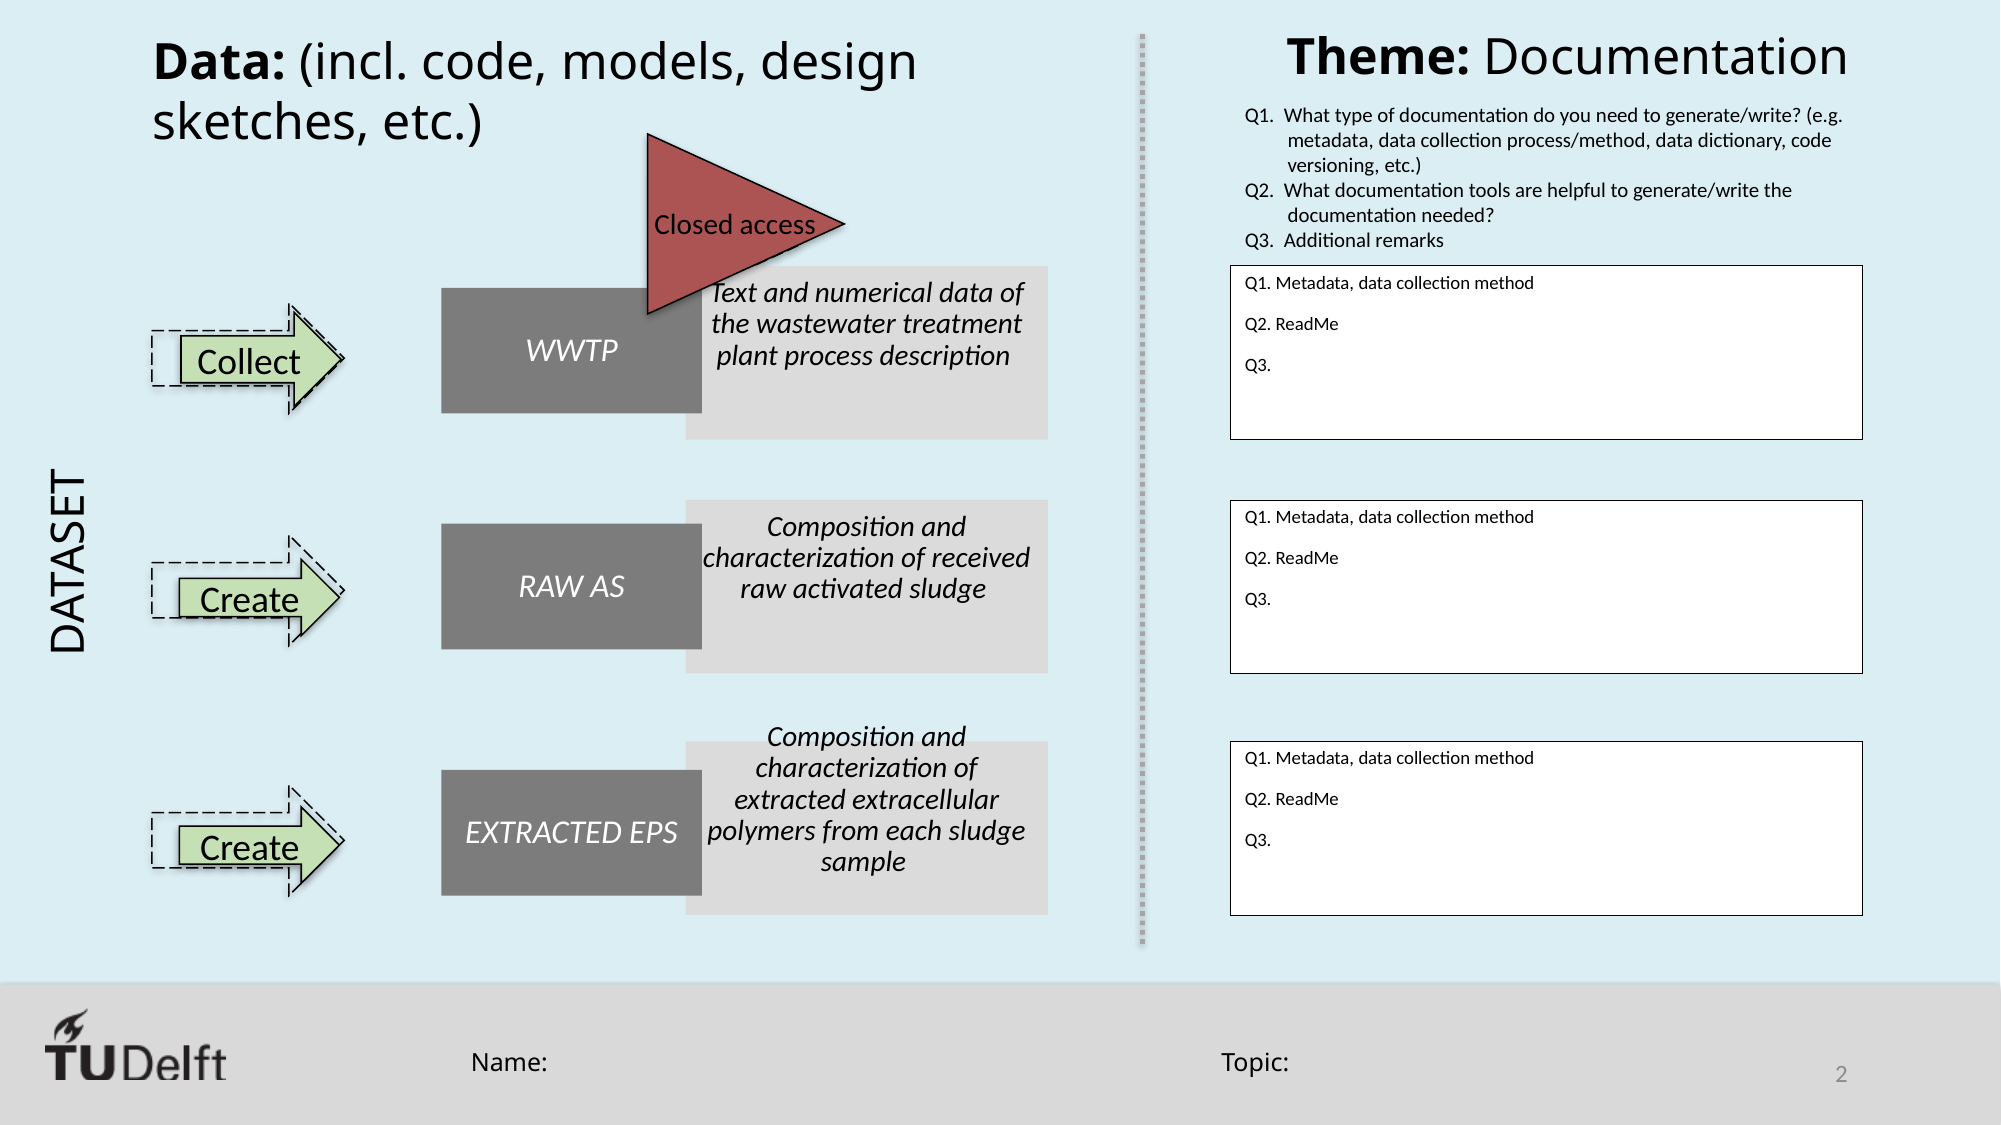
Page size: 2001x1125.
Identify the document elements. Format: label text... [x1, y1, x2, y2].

text_box Create [178, 805, 341, 886]
list Composition and characterization of extracted extracellular polymers from each sludge sample [685, 741, 1048, 915]
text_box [639, 133, 853, 315]
list WWTP [441, 287, 702, 414]
text_box Topic: [1206, 1042, 1882, 1108]
text_box Name: [456, 1042, 1131, 1108]
list Q1. Metadata, data collection method Q2. ReadMe Q3. [1230, 741, 1863, 916]
list Q1. Metadata, data collection method Q2. ReadMe Q3. [1230, 265, 1863, 440]
list RAW AS [441, 523, 702, 650]
list Q1. Metadata, data collection method Q2. ReadMe Q3. [1230, 500, 1863, 674]
slide_number 2 [1412, 1042, 1863, 1103]
list EXTRACTED EPS [441, 769, 702, 896]
list Text and numerical data of the wastewater treatment plant process description [685, 265, 1048, 440]
list Composition and characterization of received raw activated sludge [685, 499, 1048, 674]
text_box Create [178, 557, 341, 638]
text_box Collect [180, 310, 343, 409]
